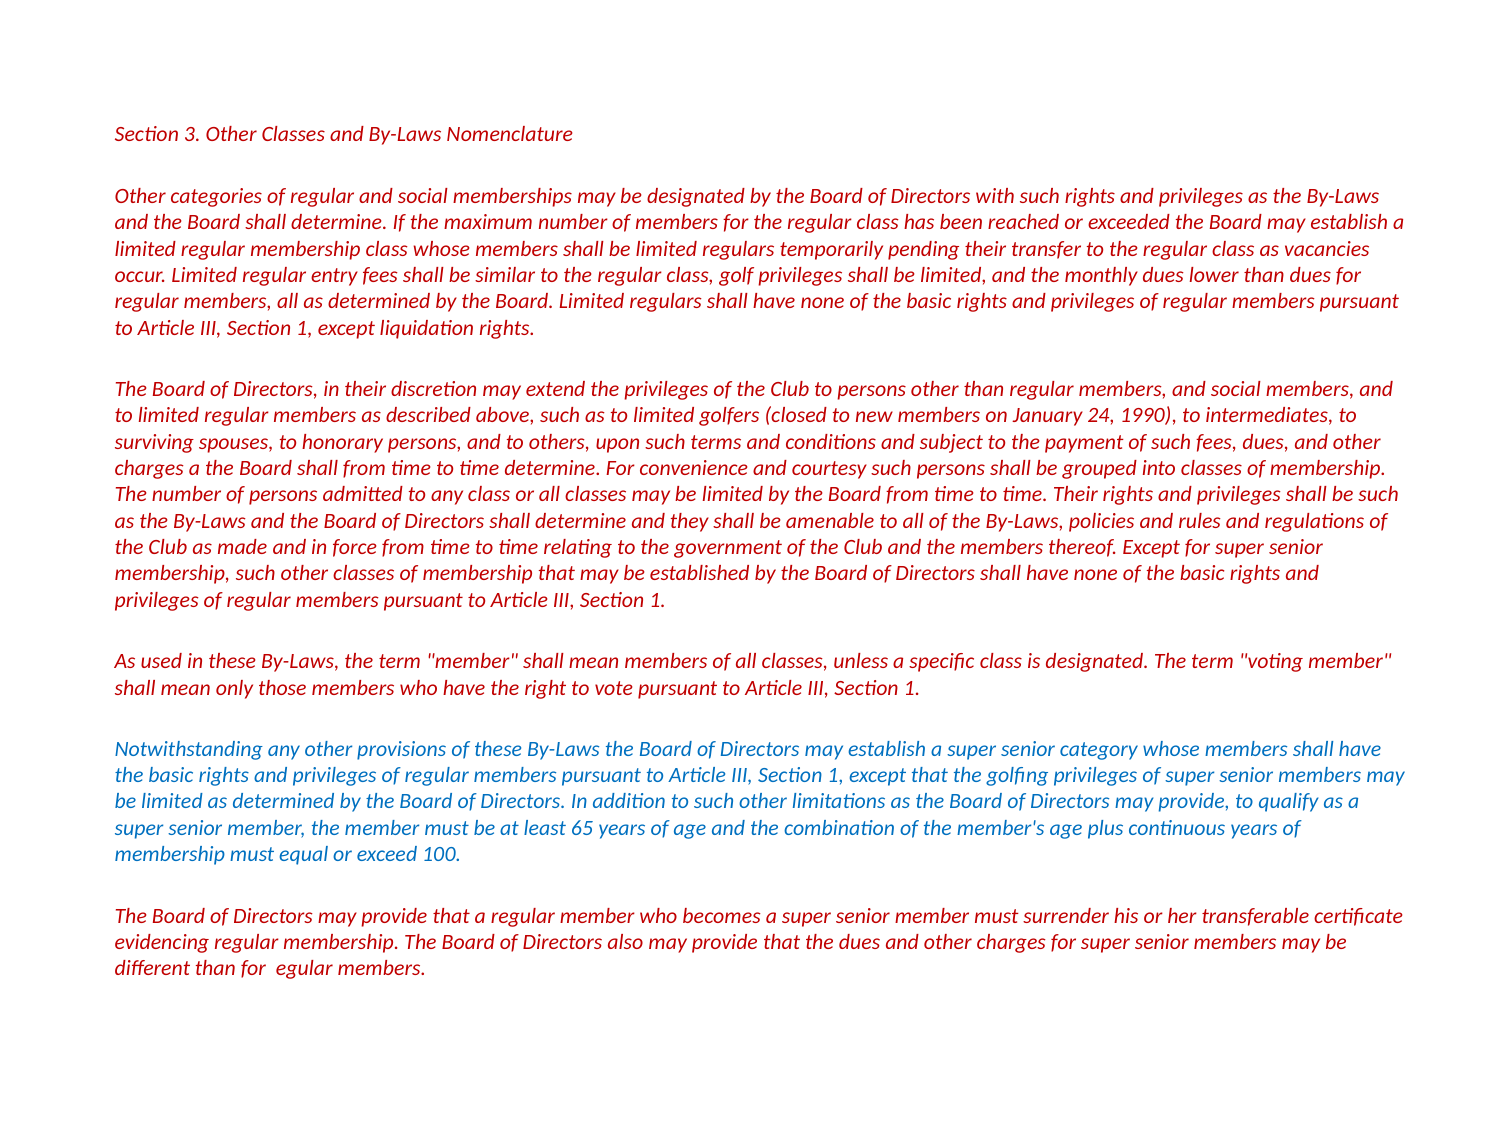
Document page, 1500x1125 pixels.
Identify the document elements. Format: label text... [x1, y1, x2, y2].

list Section 3. Other Classes and By-Laws Nomenclature Other categories of regular and social memberships may be designated by the Board of Directors with such rights and privileges as the By-Laws and the Board shall determine. If the maximum number of members for the regular class has been reached or exceeded the Board may establish a limited regular membership class whose members shall be limited regulars temporarily pending their transfer to the regular class as vacancies occur. Limited regular entry fees shall be similar to the regular class, golf privileges shall be limited, and the monthly dues lower than dues for regular members, all as determined by the Board. Limited regulars shall have none of the basic rights and privileges of regular members pursuant to Article III, Section 1, except liquidation rights. The Board of Directors, in their discretion may extend the privileges of the Club to persons other than regular members, and social members, and to limited regular members as described above, such as to limited golfers (closed to new members on January 24, 1990), to intermediates, to surviving spouses, to honorary persons, and to others, upon such terms and conditions and subject to the payment of such fees, dues, and other charges a the Board shall from time to time determine. For convenience and courtesy such persons shall be grouped into classes of membership. The number of persons admitted to any class or all classes may be limited by the Board from time to time. Their rights and privileges shall be such as the By-Laws and the Board of Directors shall determine and they shall be amenable to all of the By-Laws, policies and rules and regulations of the Club as made and in force from time to time relating to the government of the Club and the members thereof. Except for super senior membership, such other classes of membership that may be established by the Board of Directors shall have none of the basic rights and privileges of regular members pursuant to Article III, Section 1. As used in these By-Laws, the term "member" shall mean members of all classes, unless a specific class is designated. The term "voting member" shall mean only those members who have the right to vote pursuant to Article III, Section 1. Notwithstanding any other provisions of these By-Laws the Board of Directors may establish a super senior category whose members shall have the basic rights and privileges of regular members pursuant to Article III, Section 1, except that the golfing privileges of super senior members may be limited as determined by the Board of Directors. In addition to such other limitations as the Board of Directors may provide, to qualify as a super senior member, the member must be at least 65 years of age and the combination of the member's age plus continuous years of membership must equal or exceed 100. The Board of Directors may provide that a regular member who becomes a super senior member must surrender his or her transferable certificate evidencing regular membership. The Board of Directors also may provide that the dues and other charges for super senior members may be different than for egular members. [50, 112, 1425, 1005]
